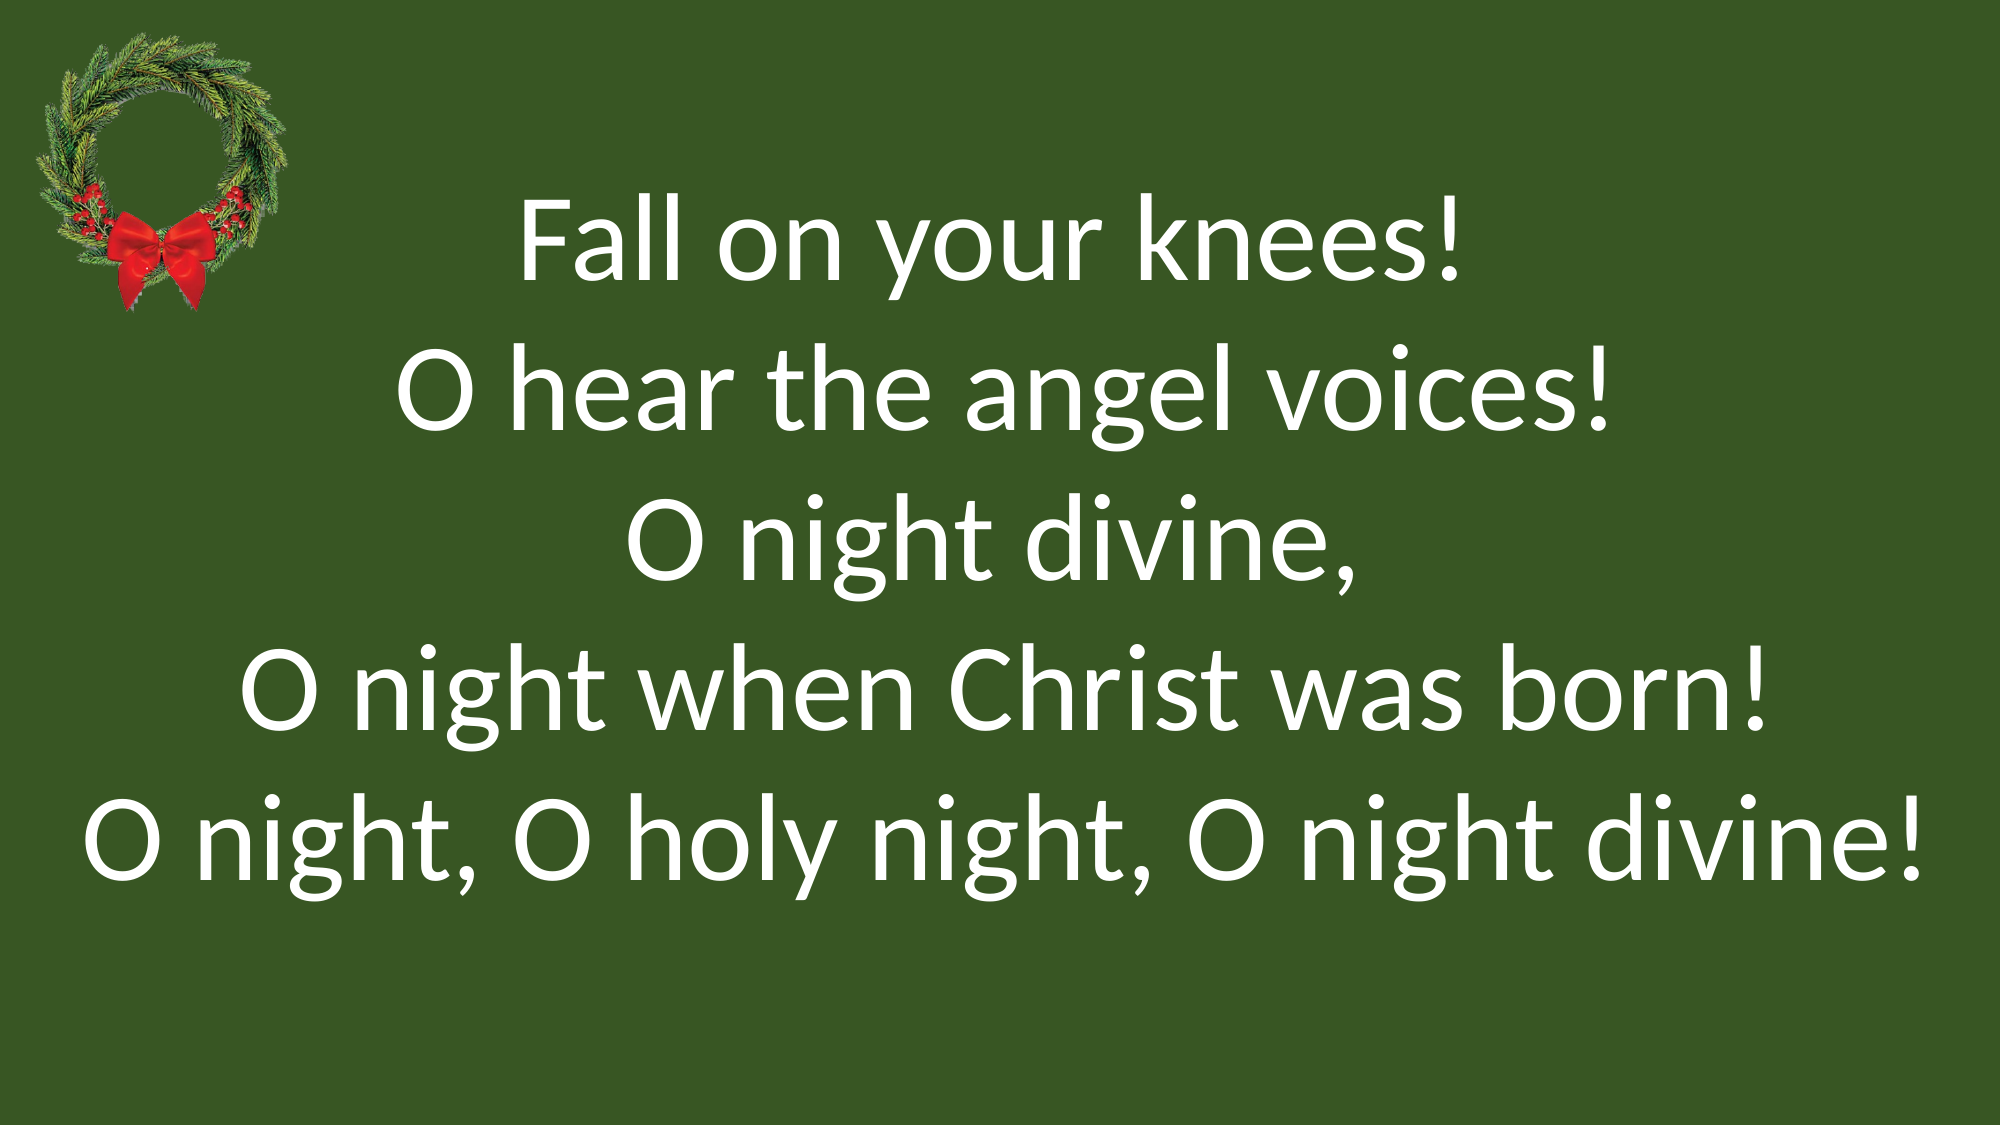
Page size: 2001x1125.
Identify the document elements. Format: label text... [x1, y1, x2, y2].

picture [0, 14, 313, 328]
text_box Fall on your knees! O hear the angel voices! O night divine, O night when Christ was born! O night, O holy night, O night divine! [50, 148, 1966, 914]
